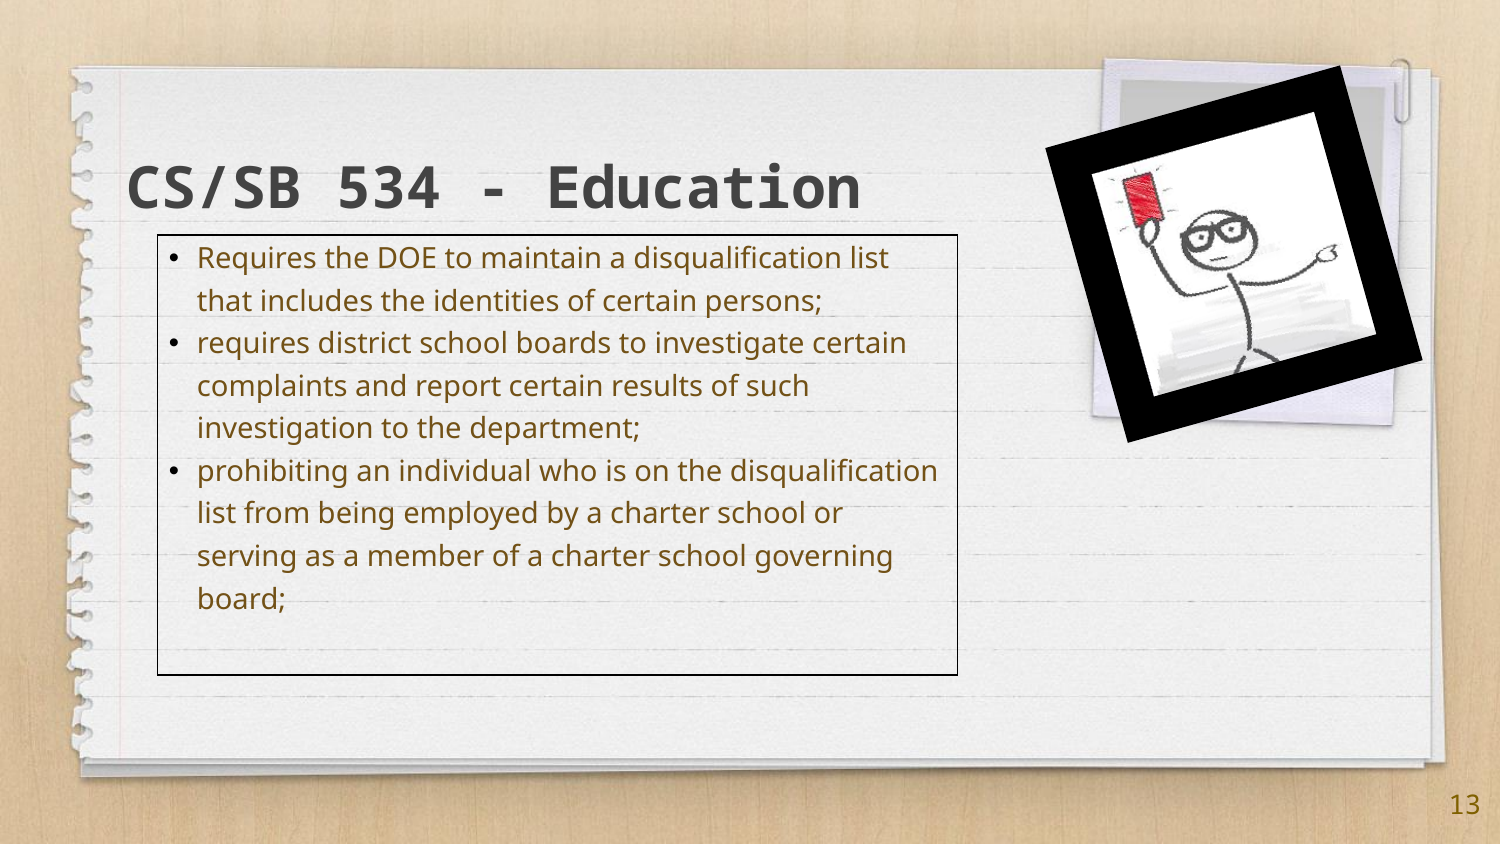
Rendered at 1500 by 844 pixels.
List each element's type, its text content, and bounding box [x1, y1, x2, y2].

table_header Requires the DOE to maintain a disqualification list that includes the identities of certain persons; requires district school boards to investigate certain complaints and report certain results of such investigation to the department; prohibiting an individual who is on the disqualification list from being employed by a charter school or serving as a member of a charter school governing board; [158, 236, 957, 674]
picture [0, 0, 1500, 844]
slide_number 13 [1429, 767, 1500, 844]
title CS/SB 534 - Education [111, 94, 1035, 235]
